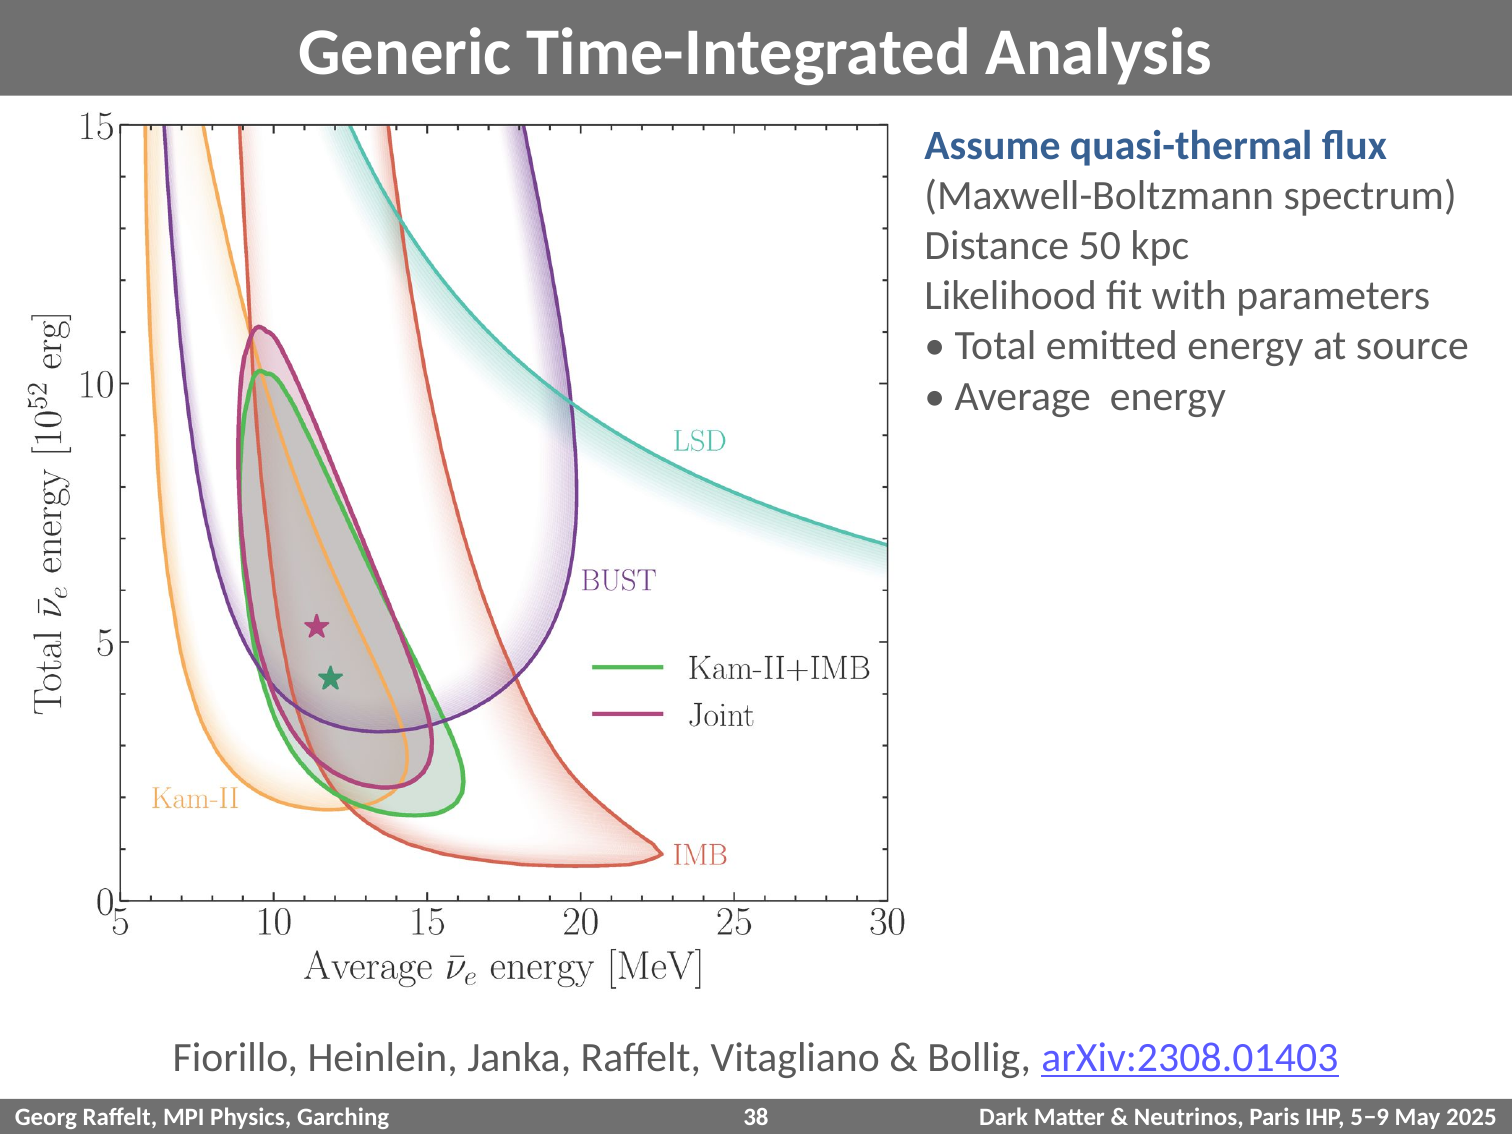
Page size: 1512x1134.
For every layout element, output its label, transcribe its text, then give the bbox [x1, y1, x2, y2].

title Generic Time-Integrated Analysis [0, 0, 1512, 96]
text_box Fiorillo, Heinlein, Janka, Raffelt, Vitagliano & Bollig, arXiv:2308.01403 [23, 1022, 1489, 1088]
picture [23, 105, 910, 993]
